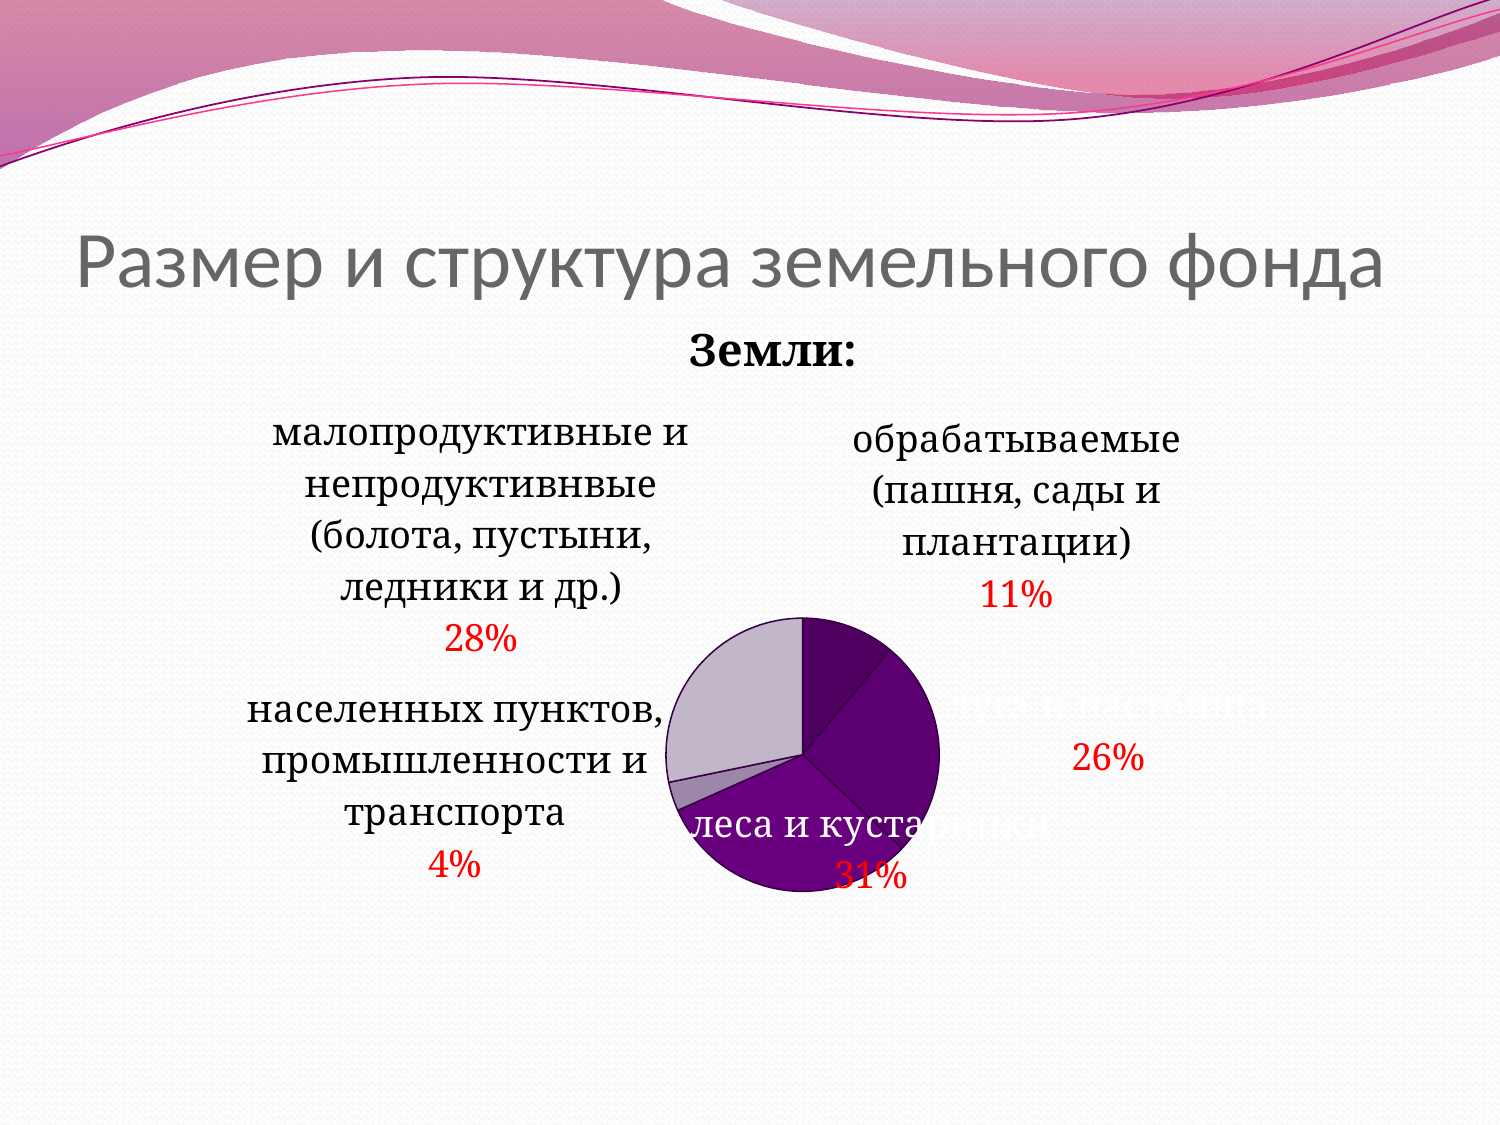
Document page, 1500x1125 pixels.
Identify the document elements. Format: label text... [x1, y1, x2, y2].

chart [116, 281, 1430, 1067]
title Размер и структура земельного фонда [74, 115, 1426, 304]
